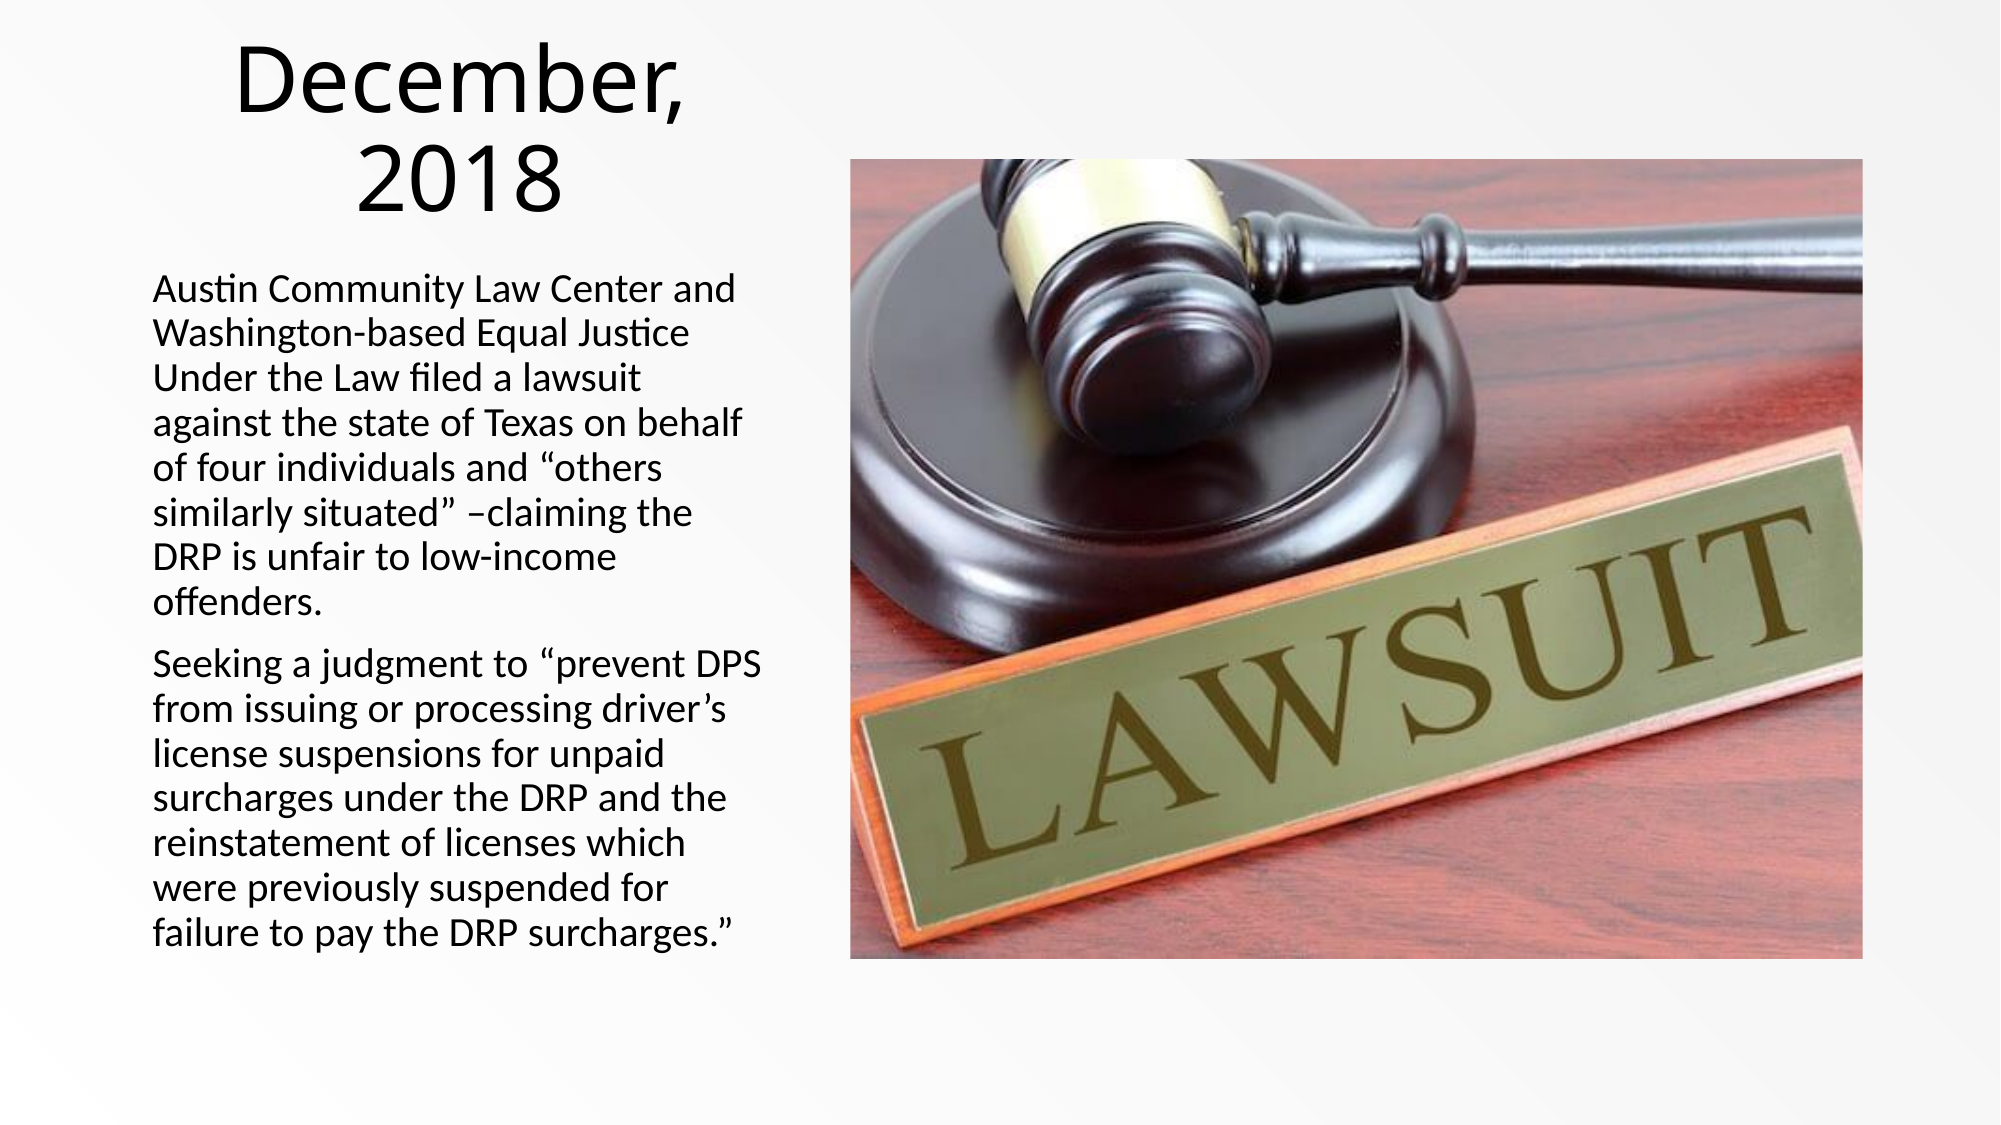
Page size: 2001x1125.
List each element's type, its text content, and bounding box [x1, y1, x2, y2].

title December, 2018 [137, 55, 783, 258]
picture [850, 158, 1863, 959]
list Austin Community Law Center and Washington-based Equal Justice Under the Law filed a lawsuit against the state of Texas on behalf of four individuals and “others similarly situated” –claiming the DRP is unfair to low-income offenders. Seeking a judgment to “prevent DPS from issuing or processing driver’s license suspensions for unpaid surcharges under the DRP and the reinstatement of licenses which were previously suspended for failure to pay the DRP surcharges.” [137, 258, 783, 1009]
